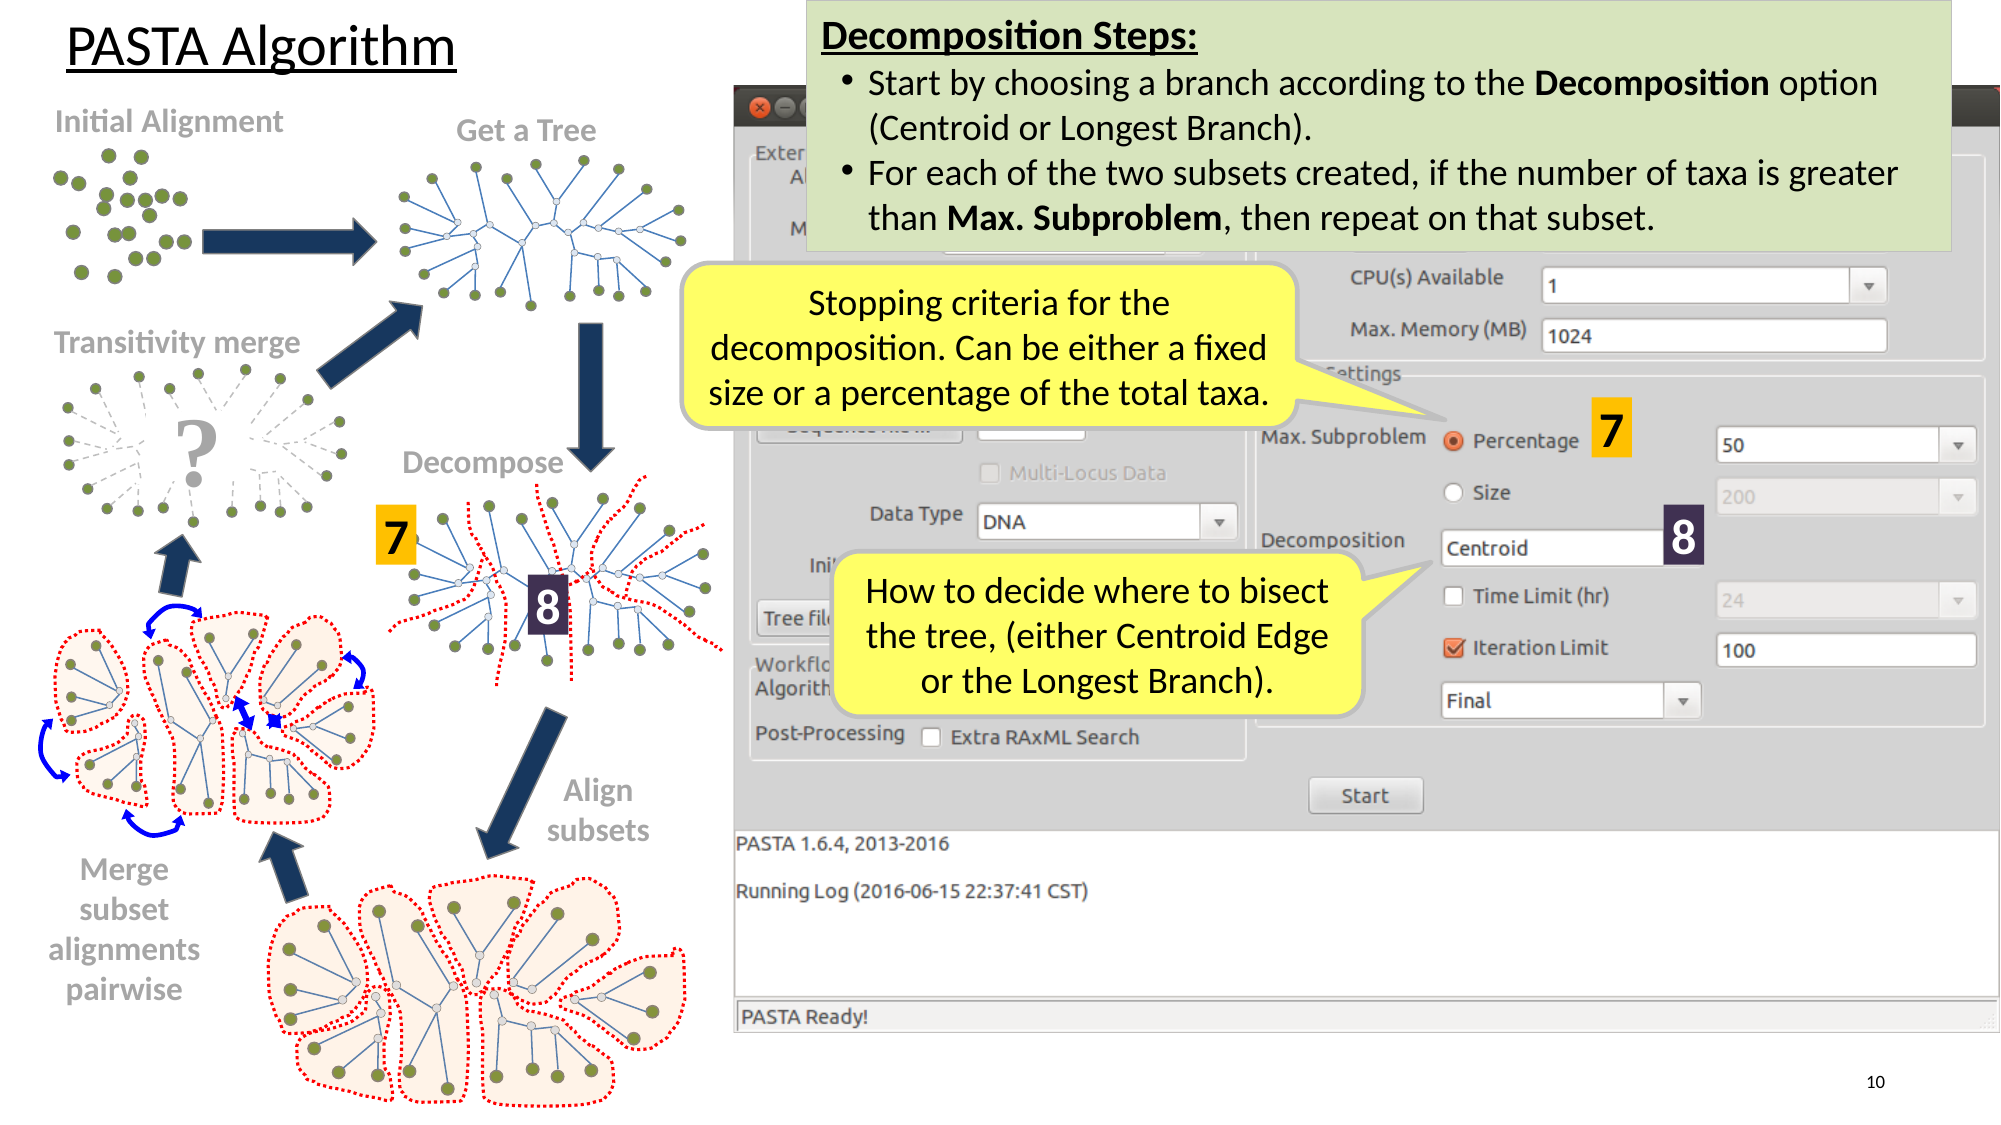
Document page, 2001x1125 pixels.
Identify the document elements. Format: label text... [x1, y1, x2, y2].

text_box Merge subset alignments pairwise [28, 839, 221, 1015]
text_box [474, 705, 570, 862]
text_box Decomposition Steps: Start by choosing a branch according to the Decomposition option (Centroid or Longest Branch). For each of the two subsets created, if the number of taxa is greater than Max. Subproblem, then repeat on that subset. [806, 0, 1952, 84]
text_box [257, 843, 306, 874]
text_box Get a Tree [441, 100, 612, 154]
slide_number 10 [1433, 1062, 1901, 1103]
text_box Decompose [387, 432, 580, 475]
text_box PASTA Algorithm [51, 0, 610, 95]
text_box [53, 148, 192, 284]
text_box [200, 216, 379, 268]
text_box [62, 364, 347, 528]
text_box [388, 476, 724, 689]
text_box Stopping criteria for the decomposition. Can be either a fixed size or a percentage of the total taxa. [679, 260, 728, 431]
text_box Initial Alignment [40, 91, 300, 147]
text_box [576, 321, 617, 474]
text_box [267, 875, 686, 1107]
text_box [398, 155, 686, 311]
picture [733, 85, 2000, 1034]
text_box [40, 605, 375, 836]
text_box Transitivity merge [33, 312, 322, 368]
text_box [152, 536, 203, 600]
text_box [322, 299, 423, 376]
text_box Align subsets [531, 760, 666, 856]
text_box 7 [375, 504, 383, 565]
